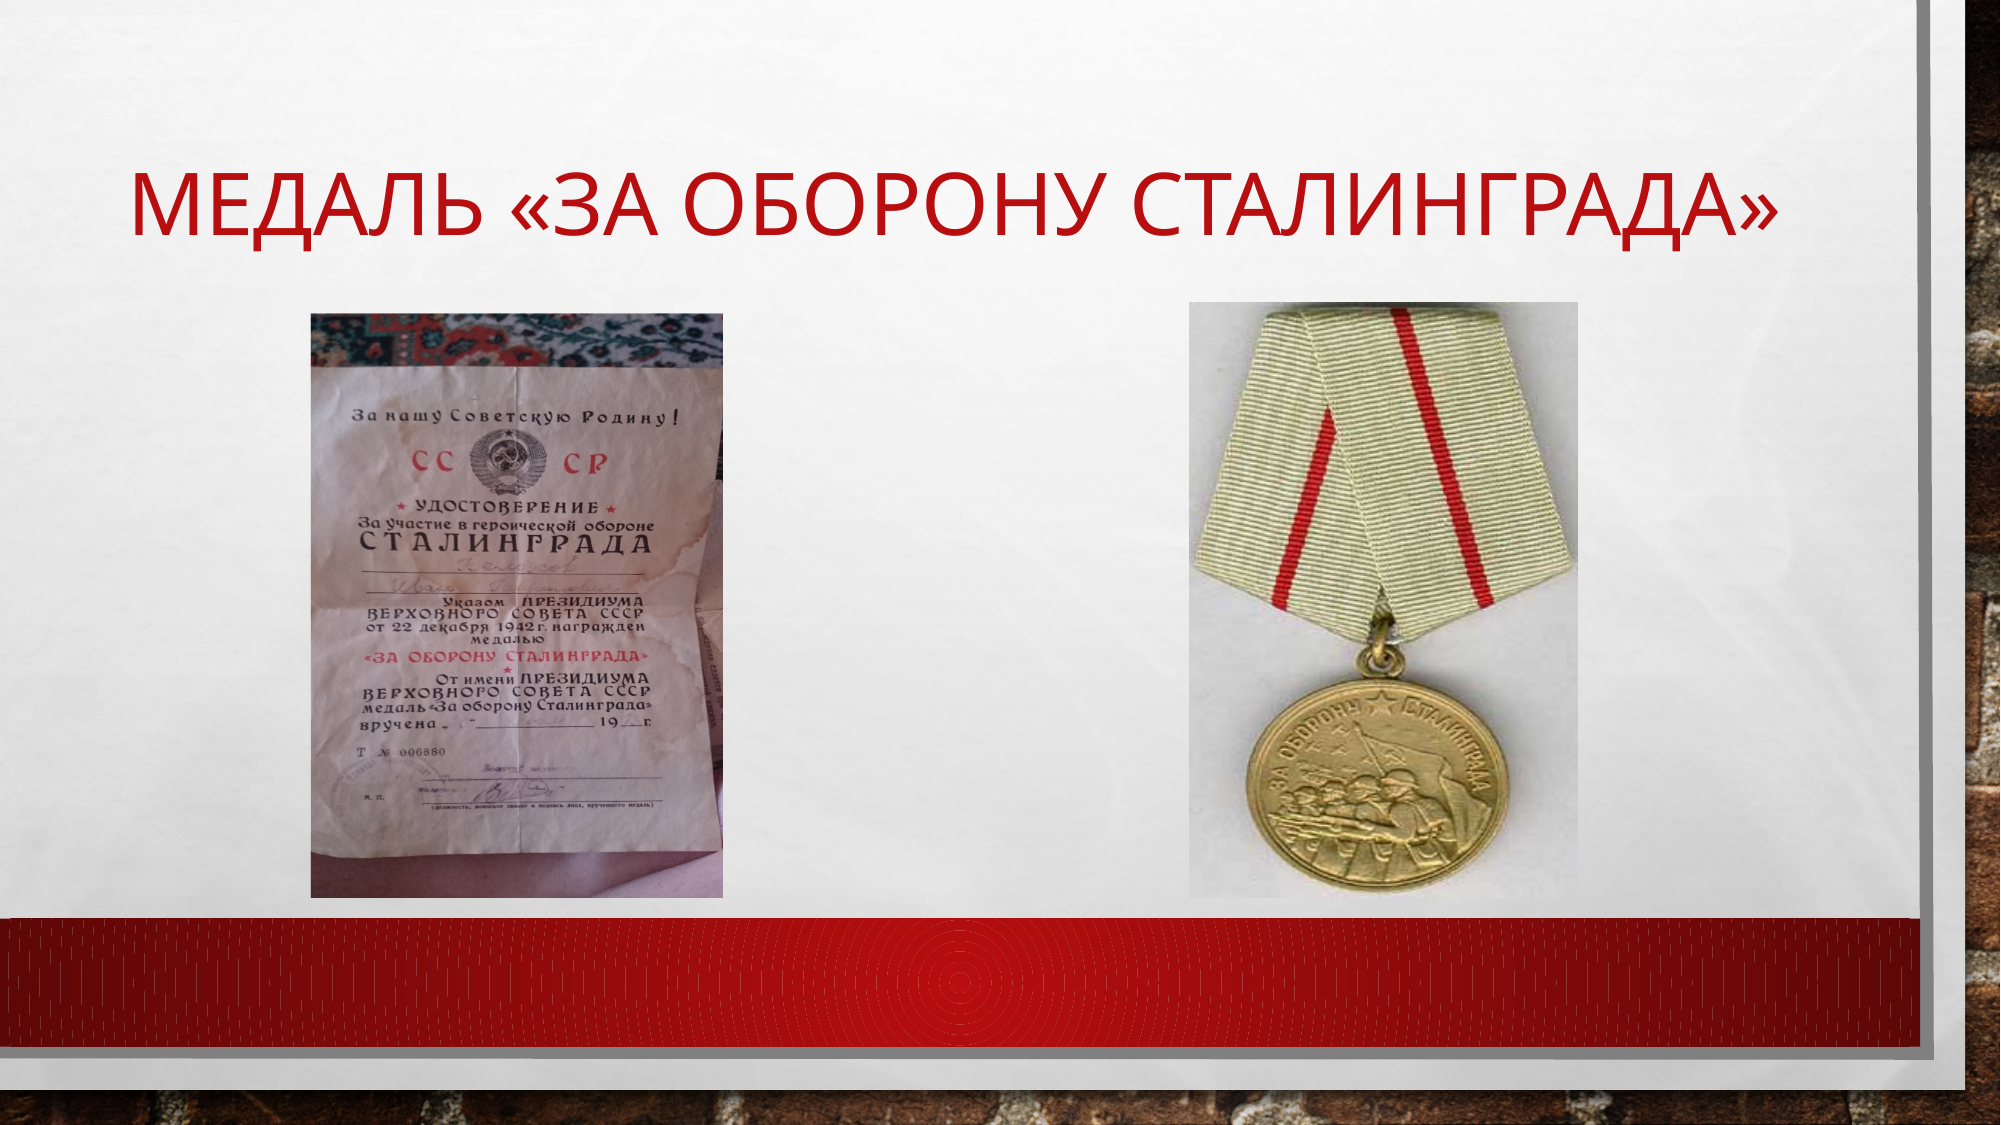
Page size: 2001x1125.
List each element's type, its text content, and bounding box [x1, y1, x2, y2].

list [224, 399, 809, 812]
picture [311, 314, 723, 399]
picture [311, 812, 723, 898]
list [1188, 302, 1578, 898]
title Медаль «за оборону сталинграда» [112, 112, 1818, 303]
picture [0, 0, 2000, 1125]
